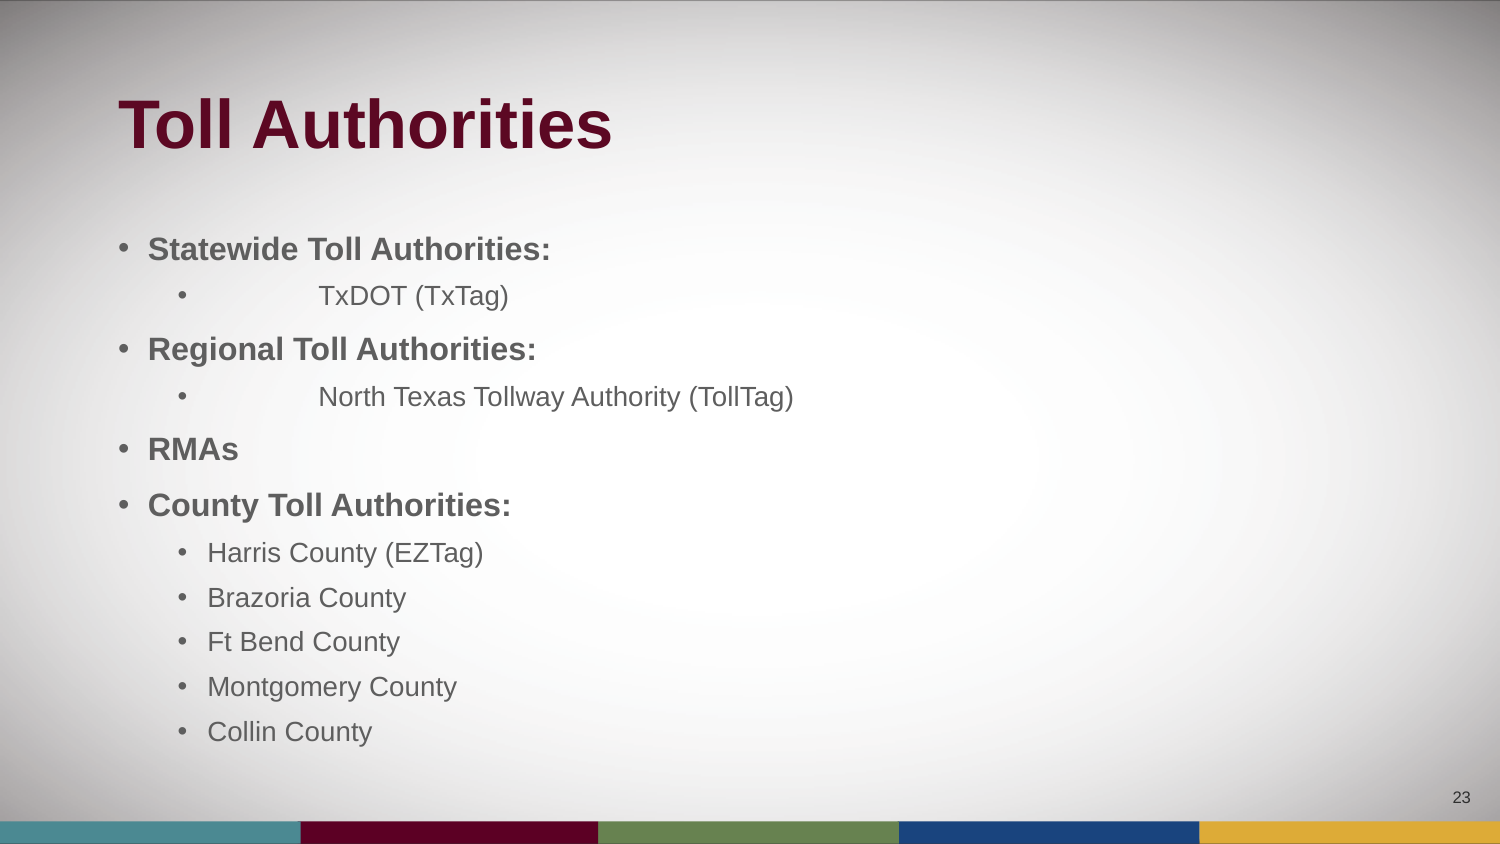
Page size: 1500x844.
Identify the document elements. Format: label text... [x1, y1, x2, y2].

slide_number 23 [1148, 774, 1486, 820]
title Toll Authorities [103, 44, 1397, 208]
list Statewide Toll Authorities: TxDOT (TxTag) Regional Toll Authorities: North Texas Tollway Authority (TollTag) RMAs County Toll Authorities: Harris County (EZTag) Brazoria County Ft Bend County Montgomery County Collin County [103, 224, 1397, 760]
picture [0, 0, 1500, 821]
